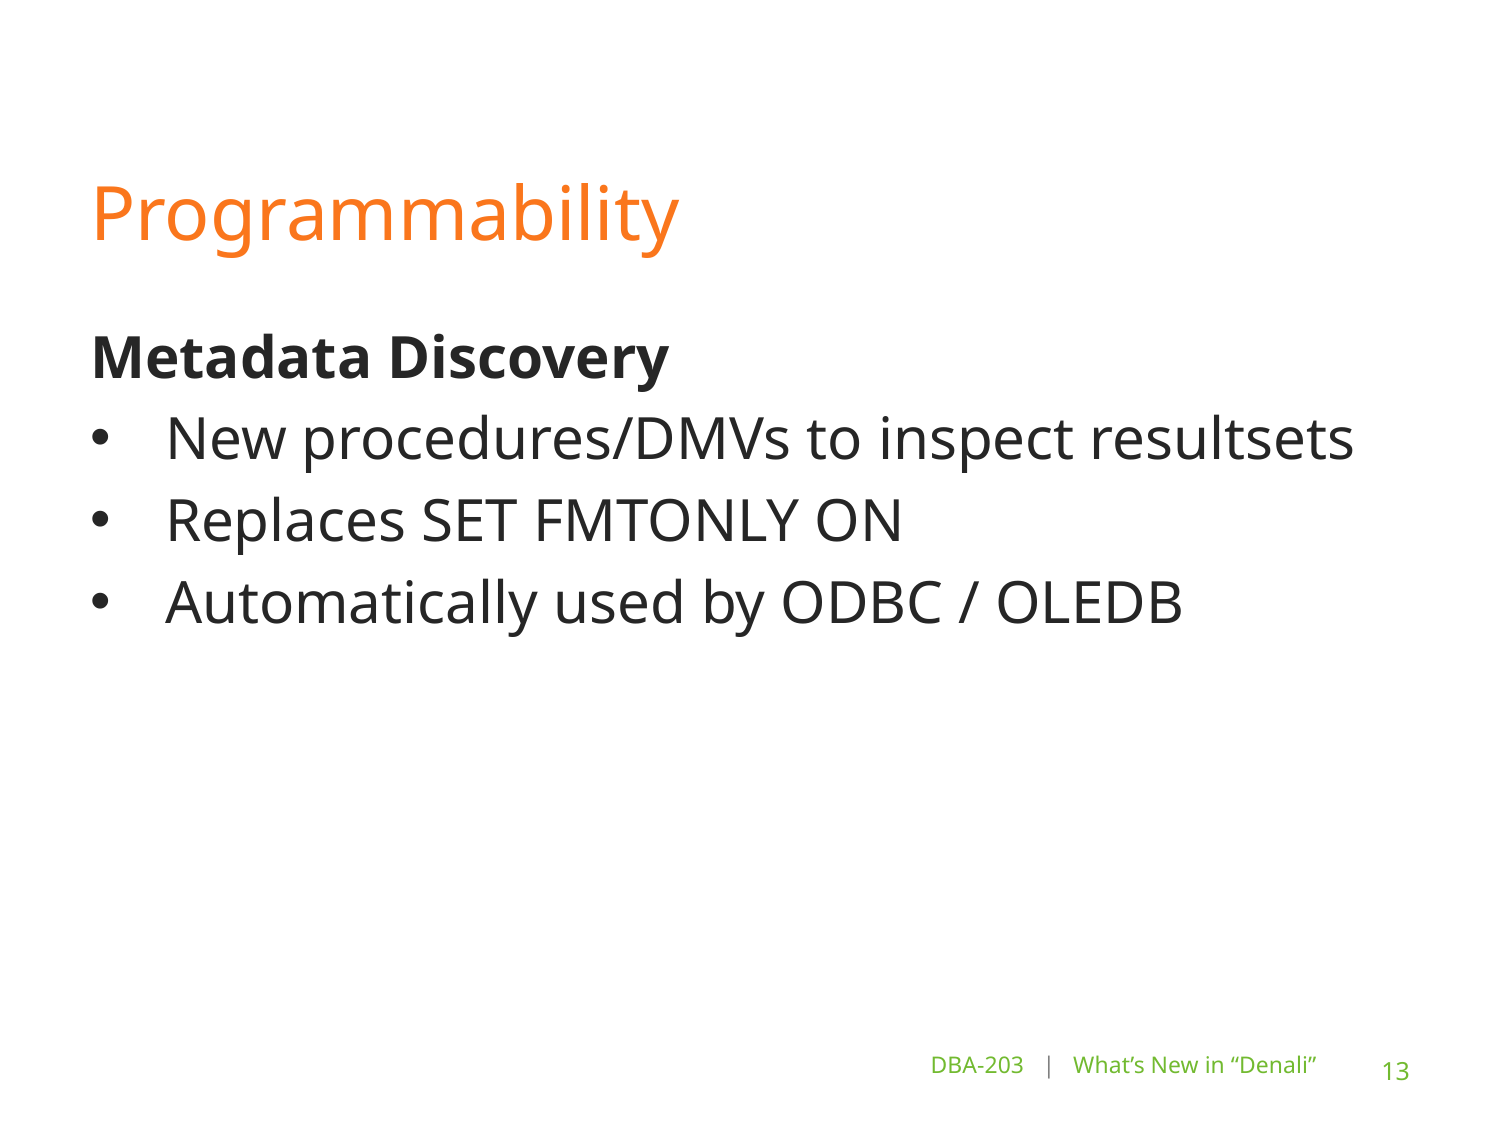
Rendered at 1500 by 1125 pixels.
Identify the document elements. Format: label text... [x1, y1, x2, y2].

slide_number 13 [1349, 1042, 1425, 1103]
title Programmability [75, 174, 1425, 288]
list Metadata Discovery New procedures/DMVs to inspect resultsets Replaces SET FMTONLY ON Automatically used by ODBC / OLEDB [75, 312, 1425, 1013]
footer DBA-203 | What’s New in “Denali” [856, 1042, 1332, 1103]
